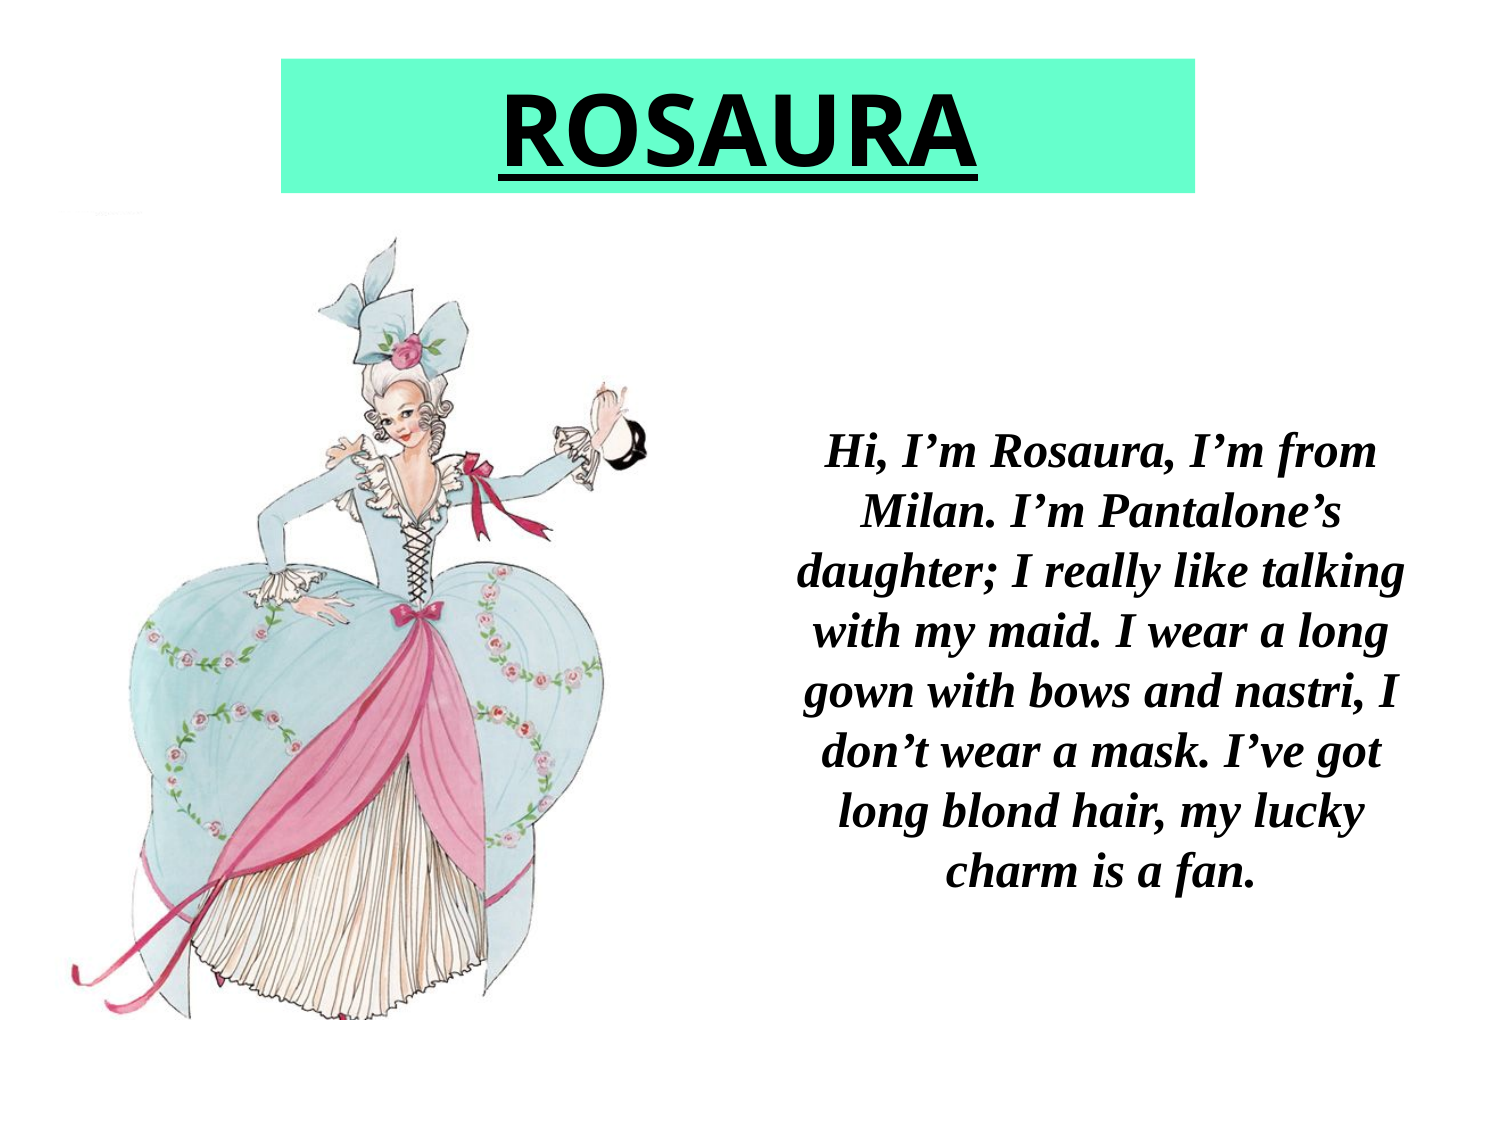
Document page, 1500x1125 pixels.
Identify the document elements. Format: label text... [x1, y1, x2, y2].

picture [0, 187, 811, 1020]
text_box Hi, I’m Rosaura, I’m from Milan. I’m Pantalone’s daughter; I really like talking with my maid. I wear a long gown with bows and nastri, I don’t wear a mask. I’ve got long blond hair, my lucky charm is a fan. [815, 410, 1442, 905]
text_box ROSAURA [281, 58, 1196, 194]
